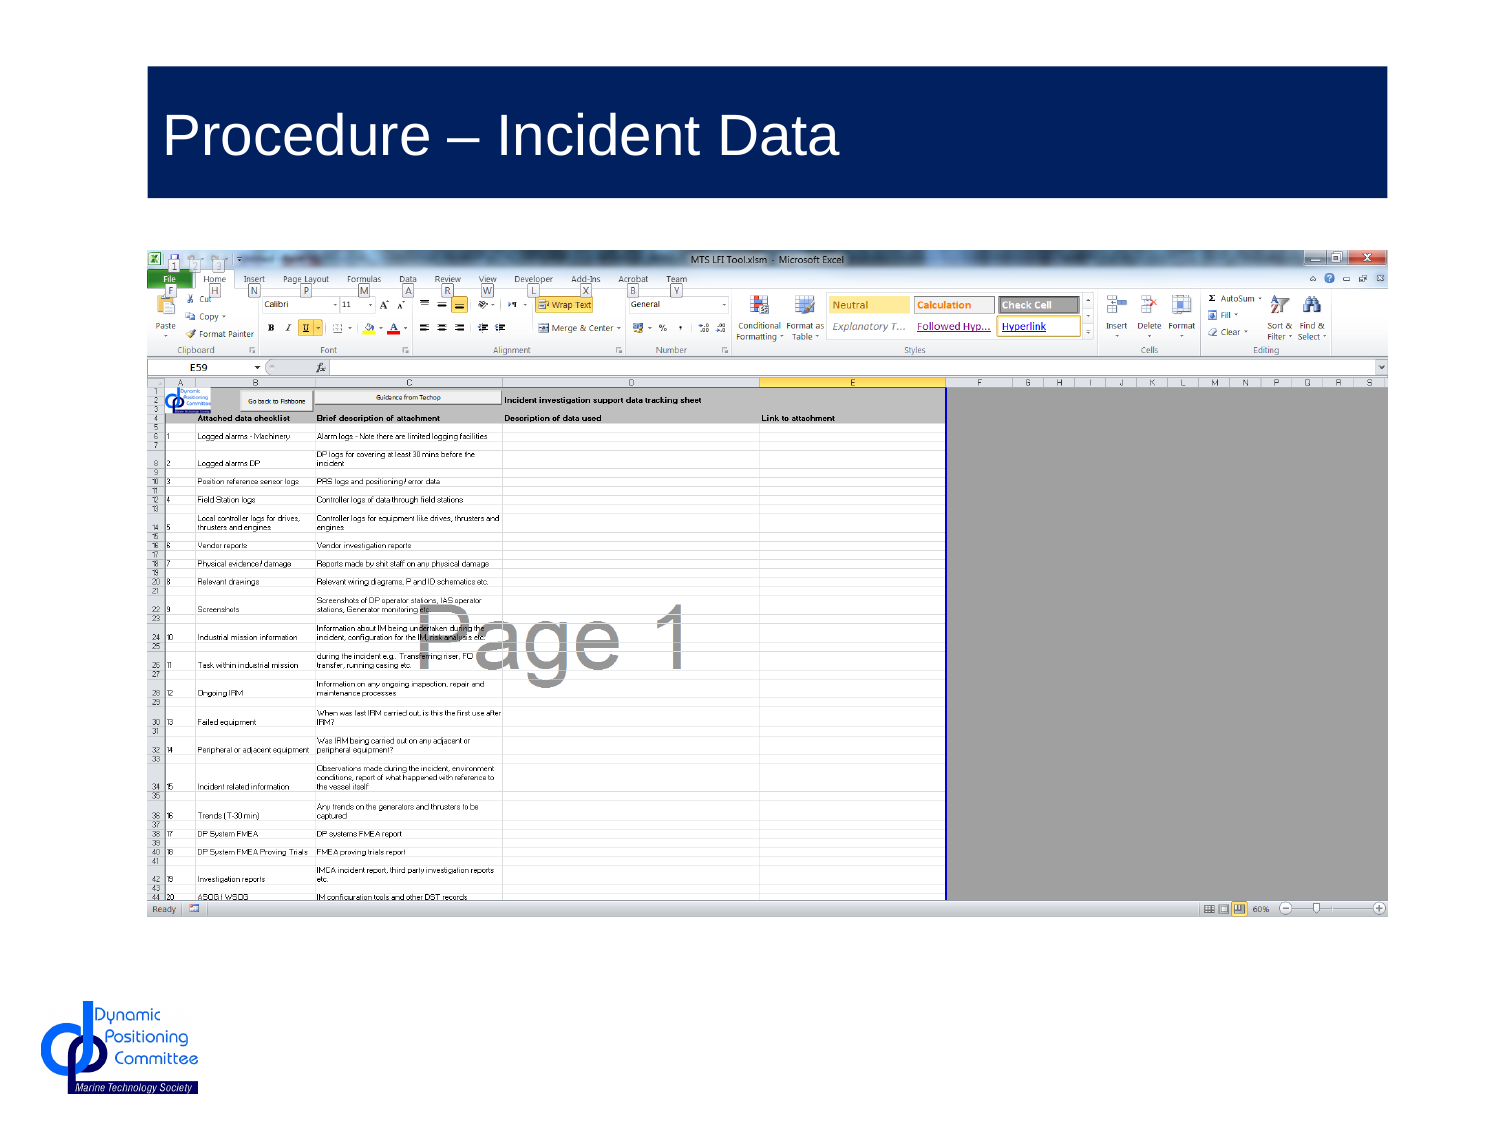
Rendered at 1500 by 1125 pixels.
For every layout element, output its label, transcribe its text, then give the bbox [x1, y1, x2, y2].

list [147, 250, 1388, 918]
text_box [41, 1001, 198, 1095]
text_box Procedure – Incident Data [147, 66, 1388, 199]
